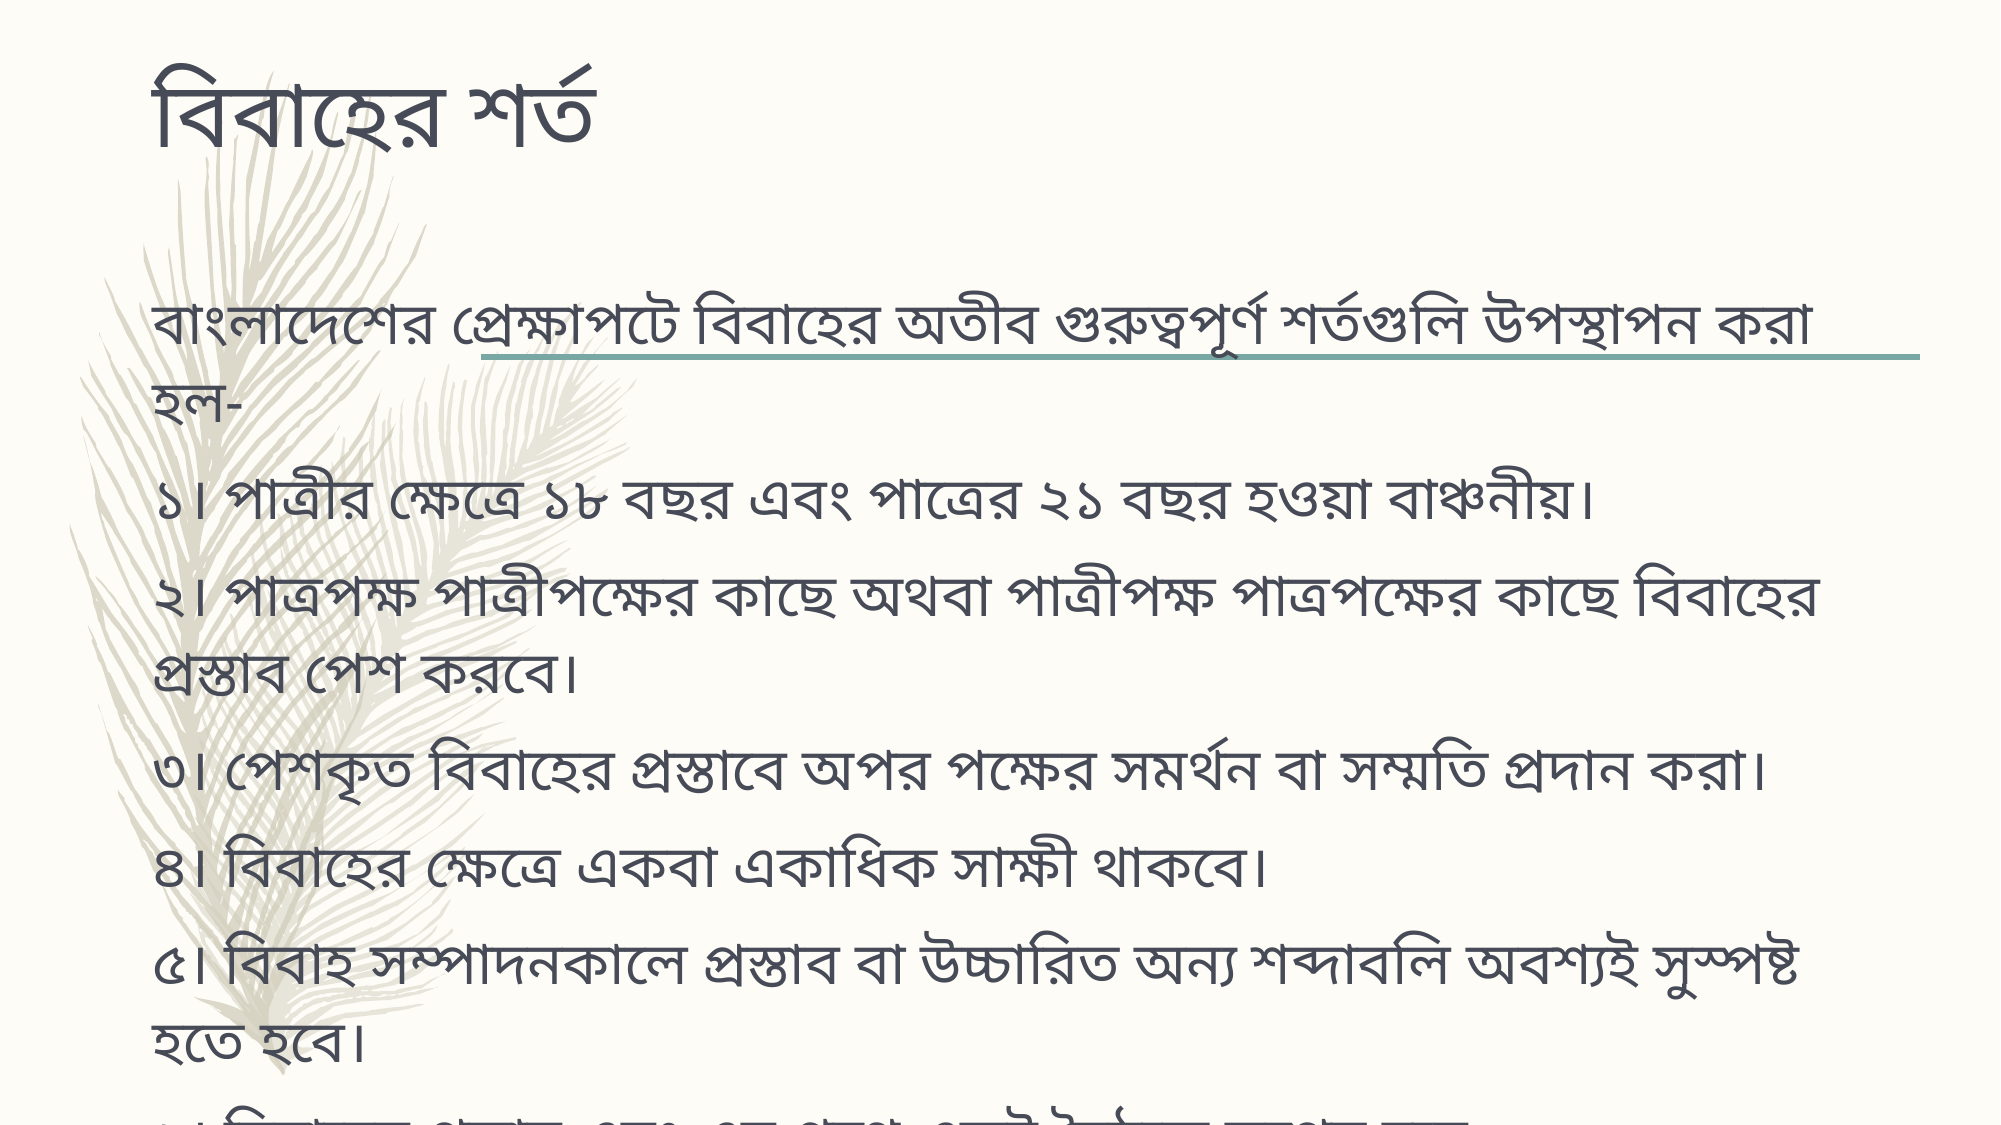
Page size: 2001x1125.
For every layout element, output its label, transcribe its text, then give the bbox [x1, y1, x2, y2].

title বিবাহের শর্ত [137, 53, 1863, 270]
list বাংলাদেশের প্রেক্ষাপটে বিবাহের অতীব গুরুত্বপূর্ণ শর্তগুলি উপস্থাপন করা হল- ১। পাত্রীর ক্ষেত্রে ১৮ বছর এবং পাত্রের ২১ বছর হওয়া বাঞ্চনীয়। ২। পাত্রপক্ষ পাত্রীপক্ষের কাছে অথবা পাত্রীপক্ষ পাত্রপক্ষের কাছে বিবাহের প্রস্তাব পেশ করবে। ৩। পেশকৃত বিবাহের প্রস্তাবে অপর পক্ষের সমর্থন বা সম্মতি প্রদান করা। ৪। বিবাহের ক্ষেত্রে একবা একাধিক সাক্ষী থাকবে। ৫। বিবাহ সম্পাদনকালে প্রস্তাব বা উচ্চারিত অন্য শব্দাবলি অবশ্যই সুস্পষ্ট হতে হবে। ৬। বিবাহের প্রস্তাব এবং এর গ্রহণ একই বৈঠকে সম্পন্ন হবে, ৭। সামাজিক দৃষ্টিকোণ থেকে পাত্র তার স্ত্রী ও সন্তানের ভরণপোষণ করার জন্য উপযুক্ত হতে হবে। [137, 270, 1863, 1125]
